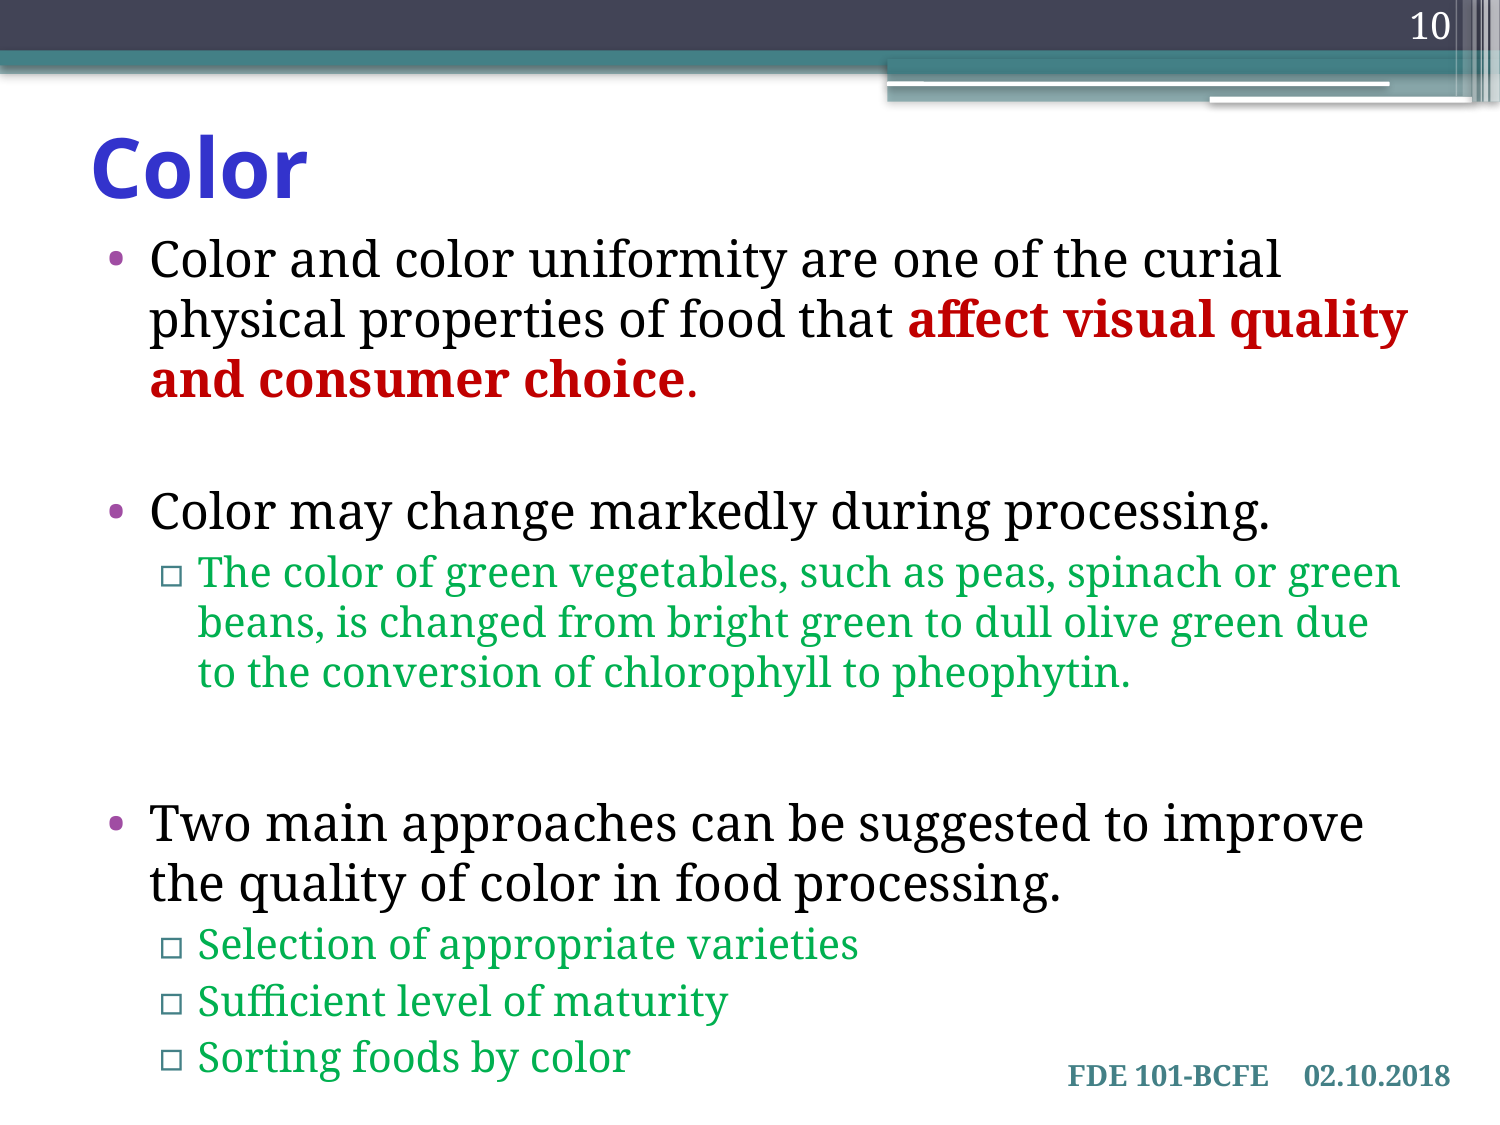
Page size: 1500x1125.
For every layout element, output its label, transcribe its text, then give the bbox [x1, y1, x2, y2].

text_box FDE 101-BCFE [1007, 1049, 1284, 1125]
title Color [75, 78, 1425, 219]
slide_number 10 [1341, 0, 1466, 61]
text_box 02.10.2018 [1288, 1049, 1489, 1125]
list Color and color uniformity are one of the curial physical properties of food that affect visual quality and consumer choice. Color may change markedly during processing. The color of green vegetables, such as peas, spinach or green beans, is changed from bright green to dull olive green due to the conversion of chlorophyll to pheophytin. Two main approaches can be suggested to improve the quality of color in food processing. Selection of appropriate varieties Sufficient level of maturity Sorting foods by color [75, 219, 1425, 1094]
